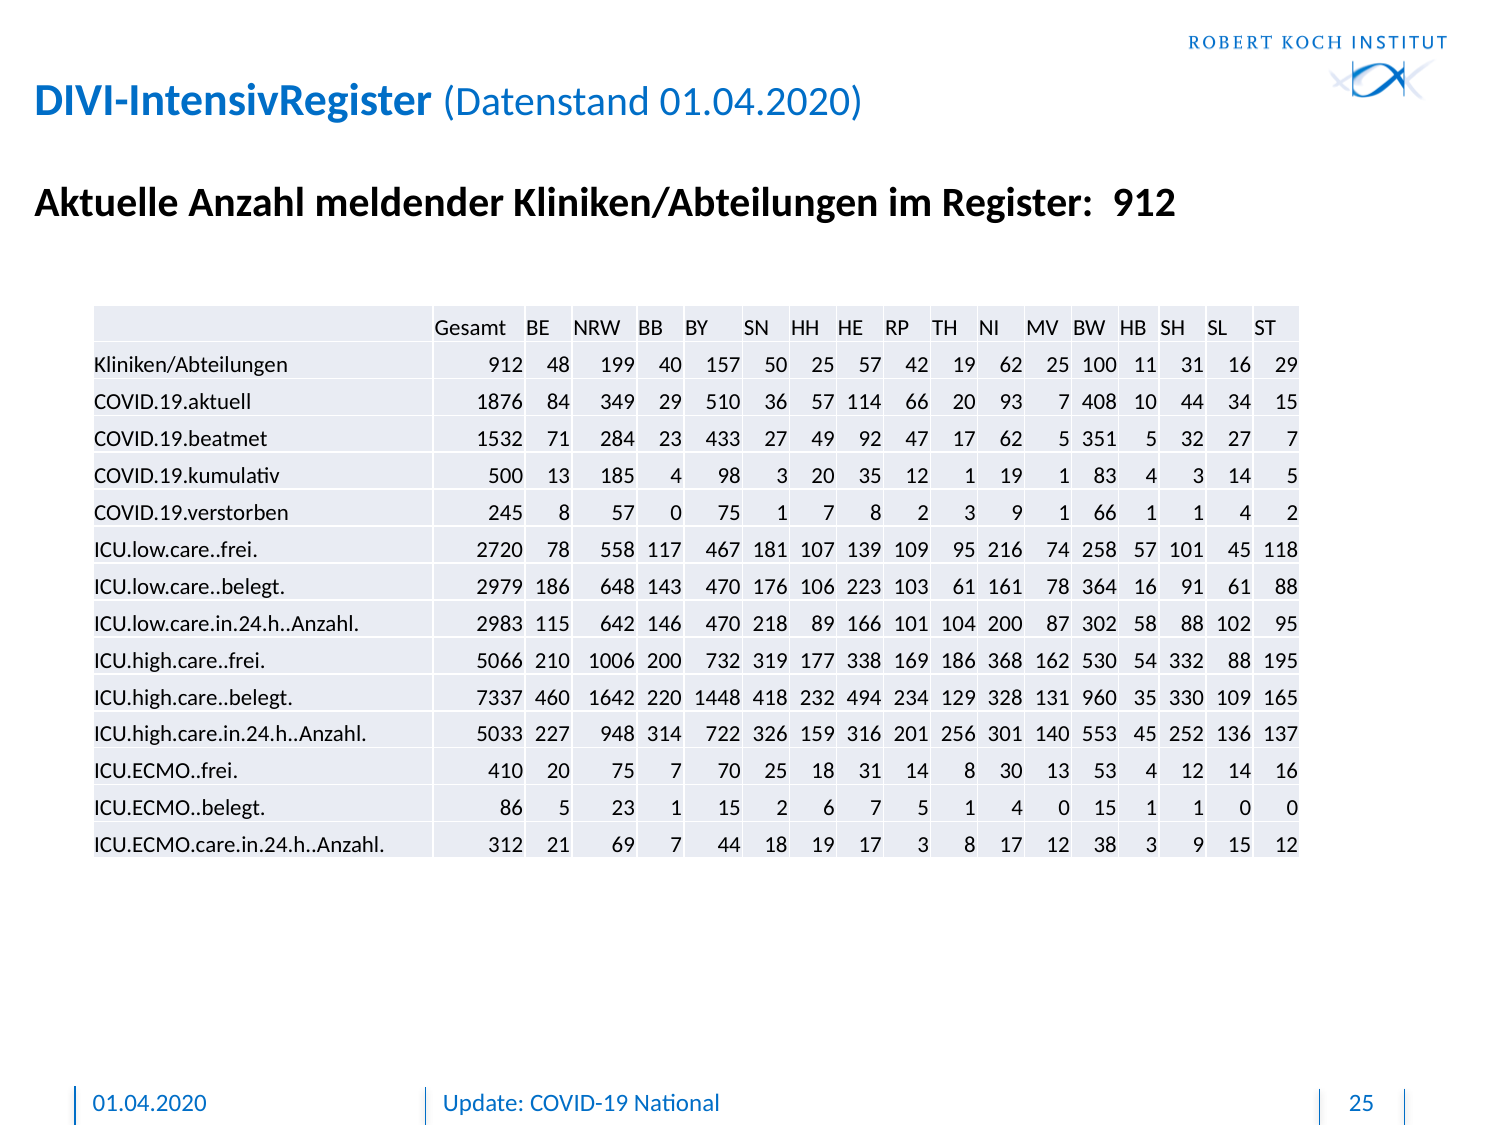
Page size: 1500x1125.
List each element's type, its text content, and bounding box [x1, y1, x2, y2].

table_cell 36 [743, 379, 789, 415]
table_cell 25 [790, 342, 836, 378]
table_cell 227 [526, 712, 571, 747]
table_cell 210 [526, 638, 571, 673]
table_header [94, 306, 432, 341]
table_cell 71 [526, 416, 571, 451]
table_cell 0 [1207, 785, 1252, 821]
table_cell 364 [1072, 564, 1118, 599]
table_cell 1532 [434, 416, 524, 451]
table_cell 732 [685, 638, 742, 673]
table_cell 2 [743, 785, 789, 821]
table_cell 19 [978, 453, 1024, 488]
table_cell 9 [1160, 822, 1205, 857]
table_cell 1 [743, 490, 789, 525]
table_cell 349 [573, 379, 636, 415]
table_cell 510 [685, 379, 742, 415]
table_cell 16 [1207, 342, 1252, 378]
table_cell 34 [1207, 379, 1252, 415]
table_cell 16 [1254, 748, 1299, 784]
table_cell 4 [1207, 490, 1252, 525]
table_cell 2983 [434, 601, 524, 636]
table_cell ICU.ECMO..frei. [94, 748, 432, 784]
table_cell Kliniken/Abteilungen [94, 342, 432, 378]
table_cell 7 [638, 748, 683, 784]
table_cell 410 [434, 748, 524, 784]
table_cell 200 [978, 601, 1024, 636]
table_cell 88 [1207, 638, 1252, 673]
table_cell 66 [1072, 490, 1118, 525]
table_cell 15 [685, 785, 742, 821]
table_cell 53 [1072, 748, 1118, 784]
table_cell 3 [743, 453, 789, 488]
table_cell 1876 [434, 379, 524, 415]
table_cell 106 [790, 564, 836, 599]
table_cell 88 [1254, 564, 1299, 599]
table_cell 30 [978, 748, 1024, 784]
table_cell 69 [573, 822, 636, 857]
table_cell 103 [884, 564, 930, 599]
table_cell 29 [638, 379, 683, 415]
table_cell 3 [931, 490, 977, 525]
table_cell 553 [1072, 712, 1118, 747]
table_cell 13 [526, 453, 571, 488]
table_cell 258 [1072, 527, 1118, 562]
table_cell 78 [1025, 564, 1071, 599]
table_cell 4 [638, 453, 683, 488]
table_cell 1 [931, 785, 977, 821]
table_cell 86 [434, 785, 524, 821]
table_cell 1006 [573, 638, 636, 673]
table_cell 1 [1160, 490, 1205, 525]
table_cell 8 [931, 822, 977, 857]
table_header RP [884, 306, 930, 341]
table_cell 17 [978, 822, 1024, 857]
table_cell 57 [1119, 527, 1158, 562]
table_cell 61 [1207, 564, 1252, 599]
table_header ST [1254, 306, 1299, 341]
table_cell 57 [573, 490, 636, 525]
table_cell 5066 [434, 638, 524, 673]
table_cell 201 [884, 712, 930, 747]
table_cell 223 [837, 564, 883, 599]
table_cell 115 [526, 601, 571, 636]
table_cell COVID.19.kumulativ [94, 453, 432, 488]
table_cell 100 [1072, 342, 1118, 378]
table_cell 7 [638, 822, 683, 857]
table_header NRW [573, 306, 636, 341]
table_cell 162 [1025, 638, 1071, 673]
table_cell 101 [1160, 527, 1205, 562]
table_cell 66 [884, 379, 930, 415]
table_cell 0 [1025, 785, 1071, 821]
table_cell 47 [884, 416, 930, 451]
table_cell 27 [1207, 416, 1252, 451]
table_cell 12 [1160, 748, 1205, 784]
table_header HB [1119, 306, 1158, 341]
table_cell 70 [685, 748, 742, 784]
table_cell 93 [978, 379, 1024, 415]
table_cell 4 [978, 785, 1024, 821]
table_cell 5 [1025, 416, 1071, 451]
slide_number 25 [1321, 1086, 1403, 1119]
table_cell 232 [790, 675, 836, 710]
table_cell 181 [743, 527, 789, 562]
table_cell 418 [743, 675, 789, 710]
table_cell 25 [1025, 342, 1071, 378]
table_cell 216 [978, 527, 1024, 562]
table_cell 14 [1207, 748, 1252, 784]
table_cell COVID.19.beatmet [94, 416, 432, 451]
table_cell 107 [790, 527, 836, 562]
table_cell 8 [526, 490, 571, 525]
table_cell 8 [837, 490, 883, 525]
table_cell 136 [1207, 712, 1252, 747]
table_cell 284 [573, 416, 636, 451]
table_cell 470 [685, 601, 742, 636]
table_cell 326 [743, 712, 789, 747]
table_cell 15 [1207, 822, 1252, 857]
table_cell 5 [884, 785, 930, 821]
table_cell 78 [526, 527, 571, 562]
table_header NI [978, 306, 1024, 341]
table_cell 15 [1072, 785, 1118, 821]
table_cell 6 [790, 785, 836, 821]
table_header TH [931, 306, 977, 341]
table_cell 83 [1072, 453, 1118, 488]
table_cell 143 [638, 564, 683, 599]
table_cell 44 [685, 822, 742, 857]
table_header BW [1072, 306, 1118, 341]
table_cell 20 [790, 453, 836, 488]
table_cell 17 [931, 416, 977, 451]
table_cell 1 [638, 785, 683, 821]
table_cell 166 [837, 601, 883, 636]
table_header SL [1207, 306, 1252, 341]
table_cell 408 [1072, 379, 1118, 415]
table_cell 49 [790, 416, 836, 451]
table_cell 19 [931, 342, 977, 378]
table_cell 7 [1025, 379, 1071, 415]
table_cell 20 [931, 379, 977, 415]
table_cell 20 [526, 748, 571, 784]
table_header HH [790, 306, 836, 341]
table_cell 314 [638, 712, 683, 747]
table_cell 57 [837, 342, 883, 378]
table_cell 32 [1160, 416, 1205, 451]
table_cell 92 [837, 416, 883, 451]
table_cell 75 [573, 748, 636, 784]
table_cell 256 [931, 712, 977, 747]
table_cell 338 [837, 638, 883, 673]
table_cell 23 [638, 416, 683, 451]
table_cell 234 [884, 675, 930, 710]
table_cell 21 [526, 822, 571, 857]
table_cell 74 [1025, 527, 1071, 562]
table_cell 109 [884, 527, 930, 562]
table_cell 470 [685, 564, 742, 599]
table_cell 16 [1119, 564, 1158, 599]
picture [1182, 29, 1454, 109]
table_cell 11 [1119, 342, 1158, 378]
table_cell 2 [884, 490, 930, 525]
footer Update: COVID-19 National [442, 1086, 1293, 1119]
table_header SH [1160, 306, 1205, 341]
table_cell 5033 [434, 712, 524, 747]
table_cell 31 [837, 748, 883, 784]
table_cell 10 [1119, 379, 1158, 415]
table_cell ICU.low.care..belegt. [94, 564, 432, 599]
table_cell 7 [1254, 416, 1299, 451]
table_cell 0 [638, 490, 683, 525]
table_cell 245 [434, 490, 524, 525]
table_cell 89 [790, 601, 836, 636]
table_cell 722 [685, 712, 742, 747]
table_cell 328 [978, 675, 1024, 710]
table_cell 186 [931, 638, 977, 673]
table_cell 3 [1160, 453, 1205, 488]
table_cell 332 [1160, 638, 1205, 673]
table_cell 1642 [573, 675, 636, 710]
table_cell 220 [638, 675, 683, 710]
table_cell 7337 [434, 675, 524, 710]
table_cell 50 [743, 342, 789, 378]
table_cell 14 [1207, 453, 1252, 488]
table_cell 18 [790, 748, 836, 784]
table_cell 62 [978, 416, 1024, 451]
table_cell 19 [790, 822, 836, 857]
table_cell 61 [931, 564, 977, 599]
table_cell 165 [1254, 675, 1299, 710]
table_cell 45 [1207, 527, 1252, 562]
table_cell 1 [1119, 785, 1158, 821]
table_cell 104 [931, 601, 977, 636]
table_cell 157 [685, 342, 742, 378]
table_cell 948 [573, 712, 636, 747]
table_cell 494 [837, 675, 883, 710]
table_cell COVID.19.verstorben [94, 490, 432, 525]
table_cell 42 [884, 342, 930, 378]
table_cell 316 [837, 712, 883, 747]
table_cell 17 [837, 822, 883, 857]
table_cell 27 [743, 416, 789, 451]
table_cell 368 [978, 638, 1024, 673]
table_cell 95 [1254, 601, 1299, 636]
table_cell ICU.ECMO..belegt. [94, 785, 432, 821]
table_cell 5 [1119, 416, 1158, 451]
table_cell 91 [1160, 564, 1205, 599]
table_cell 2720 [434, 527, 524, 562]
table_cell 1 [1160, 785, 1205, 821]
table_cell 200 [638, 638, 683, 673]
table_cell 129 [931, 675, 977, 710]
table_cell 460 [526, 675, 571, 710]
table_cell 117 [638, 527, 683, 562]
table_cell 12 [1254, 822, 1299, 857]
table_header SN [743, 306, 789, 341]
table_cell 5 [526, 785, 571, 821]
table_cell 12 [884, 453, 930, 488]
table_cell 195 [1254, 638, 1299, 673]
table_cell 114 [837, 379, 883, 415]
table_cell 4 [1119, 453, 1158, 488]
table_cell 500 [434, 453, 524, 488]
table_cell 140 [1025, 712, 1071, 747]
table_cell 12 [1025, 822, 1071, 857]
table_cell 530 [1072, 638, 1118, 673]
table_cell 101 [884, 601, 930, 636]
table_cell 139 [837, 527, 883, 562]
table_cell 1448 [685, 675, 742, 710]
table_cell 44 [1160, 379, 1205, 415]
table_cell 18 [743, 822, 789, 857]
table_cell 252 [1160, 712, 1205, 747]
table_cell 84 [526, 379, 571, 415]
table_cell 176 [743, 564, 789, 599]
table_cell 35 [837, 453, 883, 488]
table_header BY [685, 306, 742, 341]
table_cell ICU.ECMO.care.in.24.h..Anzahl. [94, 822, 432, 857]
table_cell 29 [1254, 342, 1299, 378]
table_cell 23 [573, 785, 636, 821]
table_cell COVID.19.aktuell [94, 379, 432, 415]
table_cell 177 [790, 638, 836, 673]
table_cell 137 [1254, 712, 1299, 747]
table_cell 15 [1254, 379, 1299, 415]
table_cell ICU.low.care..frei. [94, 527, 432, 562]
table_cell 185 [573, 453, 636, 488]
table_cell 312 [434, 822, 524, 857]
table_cell 169 [884, 638, 930, 673]
table_cell 2979 [434, 564, 524, 599]
table_cell 2 [1254, 490, 1299, 525]
table_header Gesamt [434, 306, 524, 341]
table_header BE [526, 306, 571, 341]
table_cell 0 [1254, 785, 1299, 821]
table_cell 186 [526, 564, 571, 599]
table_cell 161 [978, 564, 1024, 599]
table_header HE [837, 306, 883, 341]
table_cell 58 [1119, 601, 1158, 636]
table_cell 648 [573, 564, 636, 599]
table_cell ICU.high.care.in.24.h..Anzahl. [94, 712, 432, 747]
table_cell 45 [1119, 712, 1158, 747]
table_cell 118 [1254, 527, 1299, 562]
title DIVI-IntensivRegister (Datenstand 01.04.2020) Aktuelle Anzahl meldender Kliniken/Abteilungen im Register: 912 [34, 69, 1362, 327]
table_cell 1 [1025, 490, 1071, 525]
table_cell 13 [1025, 748, 1071, 784]
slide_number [92, 1086, 398, 1119]
table_cell ICU.low.care.in.24.h..Anzahl. [94, 601, 432, 636]
table_cell 87 [1025, 601, 1071, 636]
table_cell 57 [790, 379, 836, 415]
table_cell 8 [931, 748, 977, 784]
table_cell 14 [884, 748, 930, 784]
table_cell 912 [434, 342, 524, 378]
table_cell 960 [1072, 675, 1118, 710]
table_cell 109 [1207, 675, 1252, 710]
table_cell 319 [743, 638, 789, 673]
table_cell 301 [978, 712, 1024, 747]
table_cell 31 [1160, 342, 1205, 378]
table_cell 75 [685, 490, 742, 525]
table_cell 62 [978, 342, 1024, 378]
table_cell 35 [1119, 675, 1158, 710]
table_cell 3 [884, 822, 930, 857]
table_header BB [638, 306, 683, 341]
table_cell 131 [1025, 675, 1071, 710]
table_cell 467 [685, 527, 742, 562]
table_cell ICU.high.care..frei. [94, 638, 432, 673]
table_cell 159 [790, 712, 836, 747]
table_cell 642 [573, 601, 636, 636]
table_cell 54 [1119, 638, 1158, 673]
table_cell 1 [931, 453, 977, 488]
table_cell 433 [685, 416, 742, 451]
table_cell 25 [743, 748, 789, 784]
table_cell 1 [1025, 453, 1071, 488]
table_cell 102 [1207, 601, 1252, 636]
table_cell 558 [573, 527, 636, 562]
table_cell 3 [1119, 822, 1158, 857]
table_cell ICU.high.care..belegt. [94, 675, 432, 710]
table_cell 9 [978, 490, 1024, 525]
table_cell 7 [837, 785, 883, 821]
table_cell 199 [573, 342, 636, 378]
table_cell 302 [1072, 601, 1118, 636]
table_cell 351 [1072, 416, 1118, 451]
table_cell 38 [1072, 822, 1118, 857]
table_cell 146 [638, 601, 683, 636]
table_cell 48 [526, 342, 571, 378]
table_cell 5 [1254, 453, 1299, 488]
table_cell 95 [931, 527, 977, 562]
table_cell 88 [1160, 601, 1205, 636]
table_cell 330 [1160, 675, 1205, 710]
table_cell 4 [1119, 748, 1158, 784]
table_cell 1 [1119, 490, 1158, 525]
table_header MV [1025, 306, 1071, 341]
table_cell 98 [685, 453, 742, 488]
table_cell 7 [790, 490, 836, 525]
table_cell 218 [743, 601, 789, 636]
table_cell 40 [638, 342, 683, 378]
